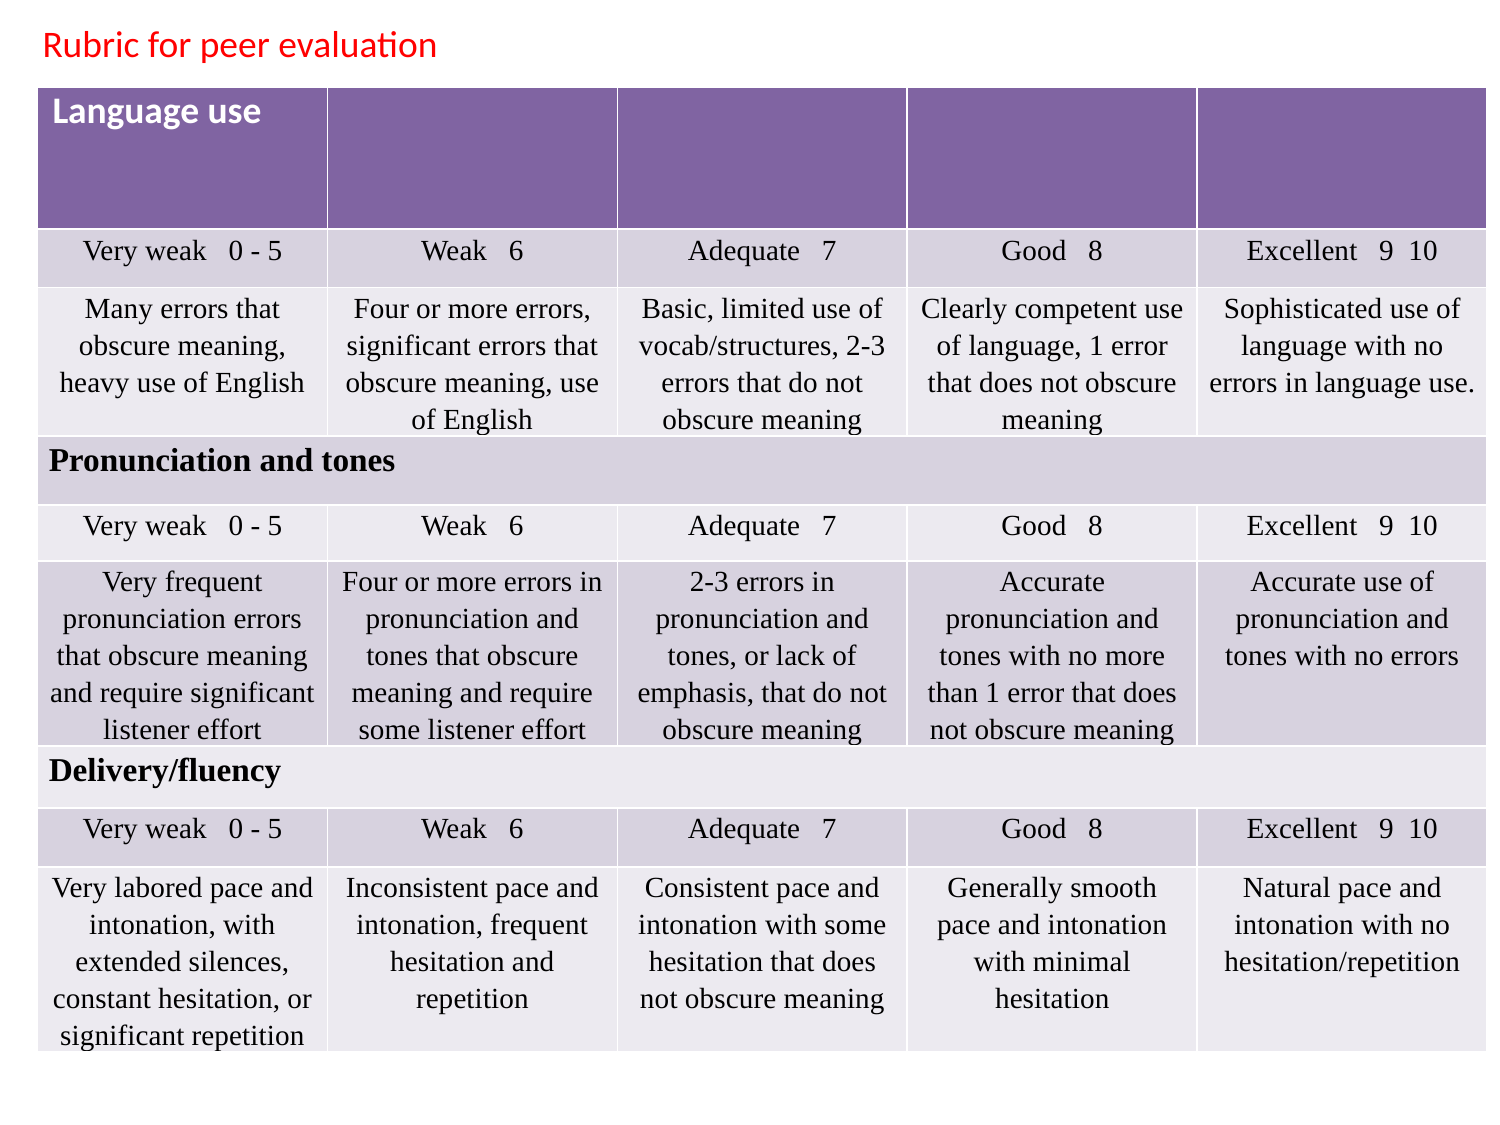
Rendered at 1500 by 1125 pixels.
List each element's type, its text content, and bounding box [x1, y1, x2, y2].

table_cell Inconsistent pace and intonation, frequent hesitation and repetition [328, 868, 617, 1051]
table_cell Four or more errors, significant errors that obscure meaning, use of English [328, 288, 617, 435]
table_cell Accurate use of pronunciation and tones with no errors [1198, 562, 1486, 745]
table_cell Excellent 9 10 [1198, 230, 1486, 287]
table_cell Consistent pace and intonation with some hesitation that does not obscure meaning [618, 868, 906, 1051]
table_cell Pronunciation and tones [38, 437, 1486, 504]
table_cell Excellent 9 10 [1198, 506, 1486, 560]
table_cell Very labored pace and intonation, with extended silences, constant hesitation, or significant repetition [38, 868, 327, 1051]
table_cell Natural pace and intonation with no hesitation/repetition [1198, 868, 1486, 1051]
table_cell Accurate pronunciation and tones with no more than 1 error that does not obscure meaning [908, 562, 1196, 745]
table_cell Basic, limited use of vocab/structures, 2-3 errors that do not obscure meaning [618, 288, 906, 435]
table_cell Good 8 [908, 506, 1196, 560]
table_cell Weak 6 [328, 506, 617, 560]
table_header [1198, 88, 1486, 228]
table_cell Very weak 0 - 5 [38, 506, 327, 560]
table_header [618, 88, 906, 228]
table_cell Delivery/fluency [38, 747, 1486, 807]
table_cell 2-3 errors in pronunciation and tones, or lack of emphasis, that do not obscure meaning [618, 562, 906, 745]
table_cell Adequate 7 [618, 506, 906, 560]
text_box Rubric for peer evaluation [27, 12, 453, 73]
table_cell Good 8 [908, 230, 1196, 287]
table_cell Good 8 [908, 809, 1196, 866]
table_cell Very weak 0 - 5 [38, 230, 327, 287]
table_header [908, 88, 1196, 228]
table_cell Very frequent pronunciation errors that obscure meaning and require significant listener effort [38, 562, 327, 745]
table_cell Sophisticated use of language with no errors in language use. [1198, 288, 1486, 435]
table_cell Many errors that obscure meaning, heavy use of English [38, 288, 327, 435]
table_cell Adequate 7 [618, 809, 906, 866]
table_cell Very weak 0 - 5 [38, 809, 327, 866]
table_header Language use [38, 88, 327, 228]
table_cell Weak 6 [328, 809, 617, 866]
table_cell Generally smooth pace and intonation with minimal hesitation [908, 868, 1196, 1051]
table_cell Four or more errors in pronunciation and tones that obscure meaning and require some listener effort [328, 562, 617, 745]
table_cell Excellent 9 10 [1198, 809, 1486, 866]
table_cell Adequate 7 [618, 230, 906, 287]
table_header [328, 88, 617, 228]
table_cell Clearly competent use of language, 1 error that does not obscure meaning [908, 288, 1196, 435]
table_cell Weak 6 [328, 230, 617, 287]
